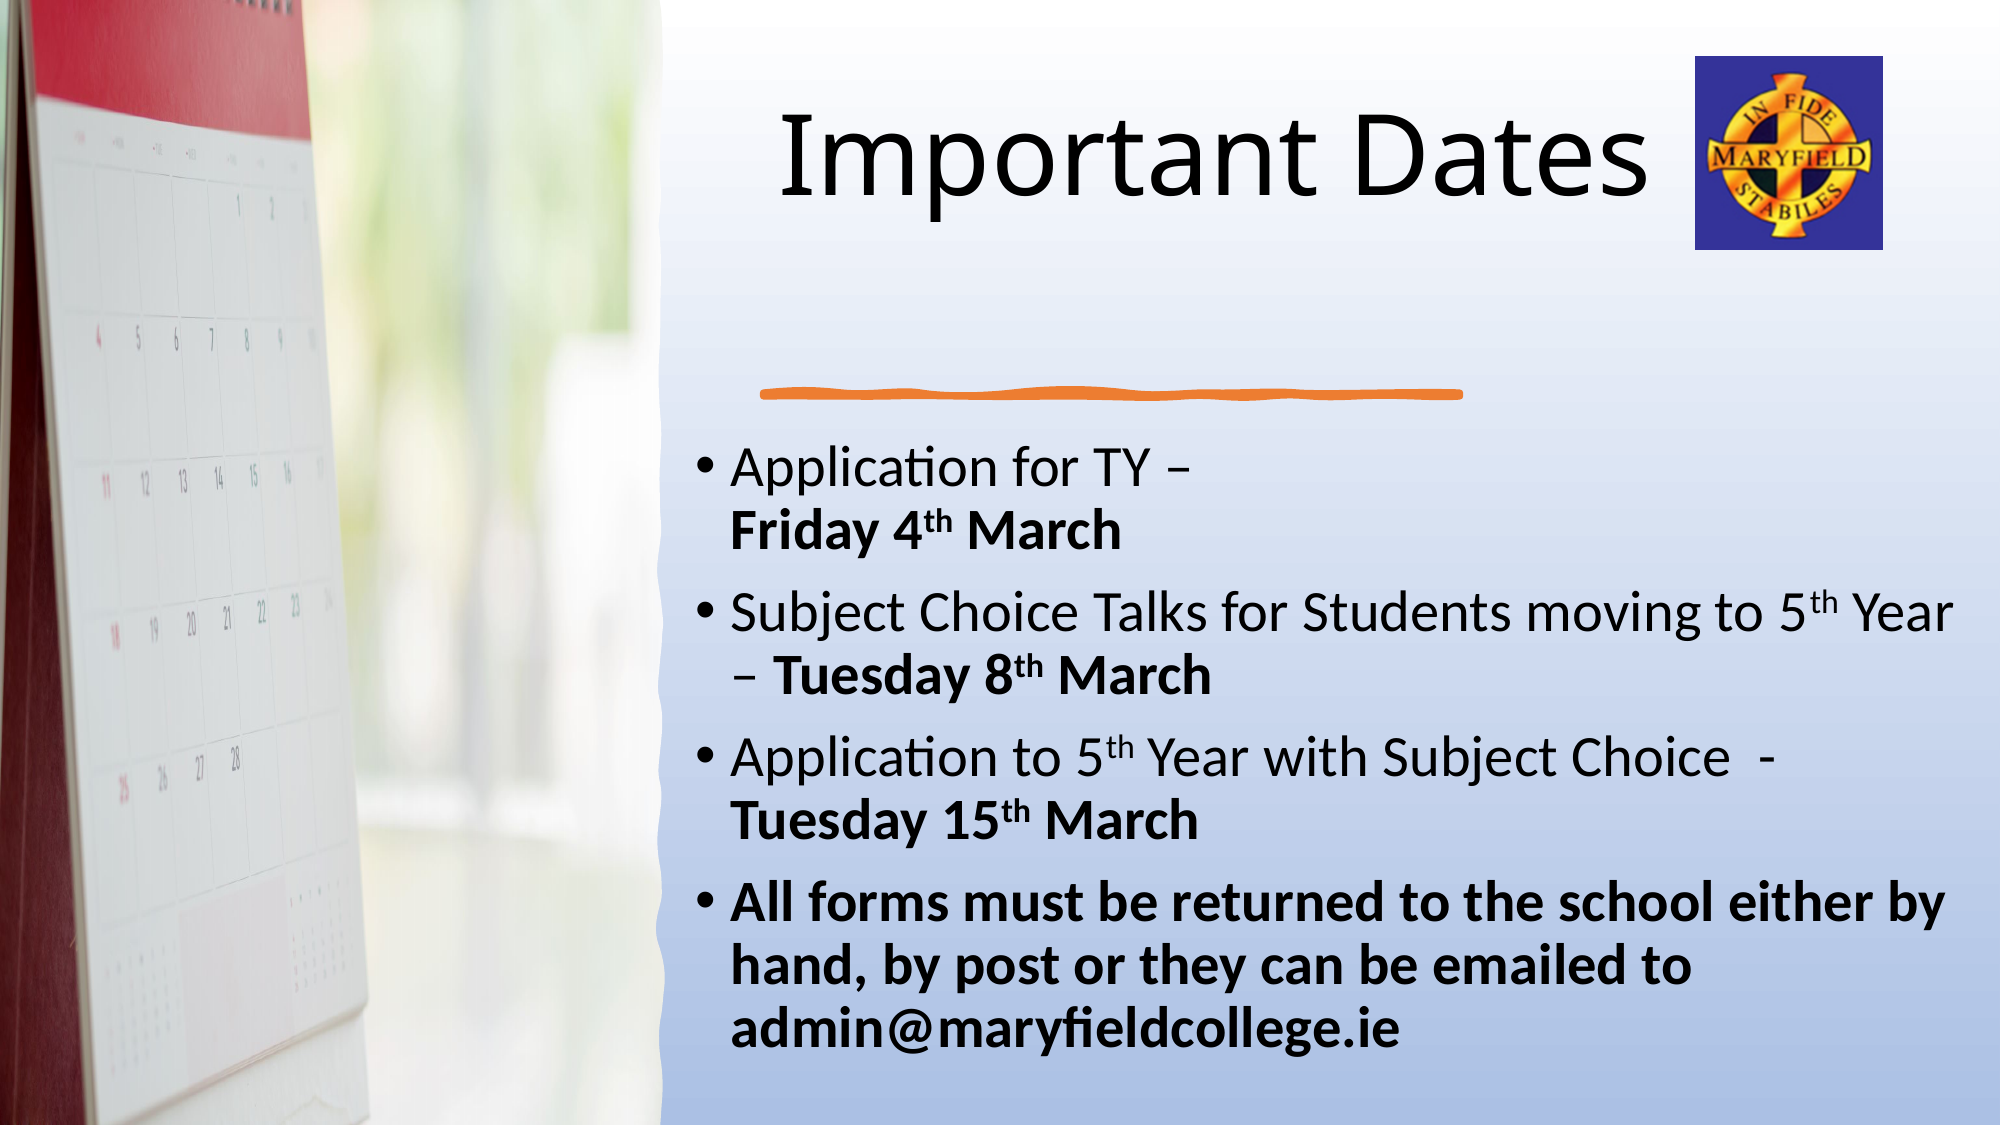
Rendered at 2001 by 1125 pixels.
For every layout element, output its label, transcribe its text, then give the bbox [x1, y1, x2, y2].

picture [0, 0, 665, 1125]
list Application for TY – Friday 4th March Subject Choice Talks for Students moving to 5th Year – Tuesday 8th March Application to 5th Year with Subject Choice - Tuesday 15th March All forms must be returned to the school either by hand, by post or they can be emailed to admin@maryfieldcollege.ie [680, 428, 1988, 1071]
text_box [665, 0, 2000, 1125]
picture [1695, 56, 1883, 250]
text_box [762, 388, 1461, 399]
title Important Dates [763, 53, 1895, 228]
